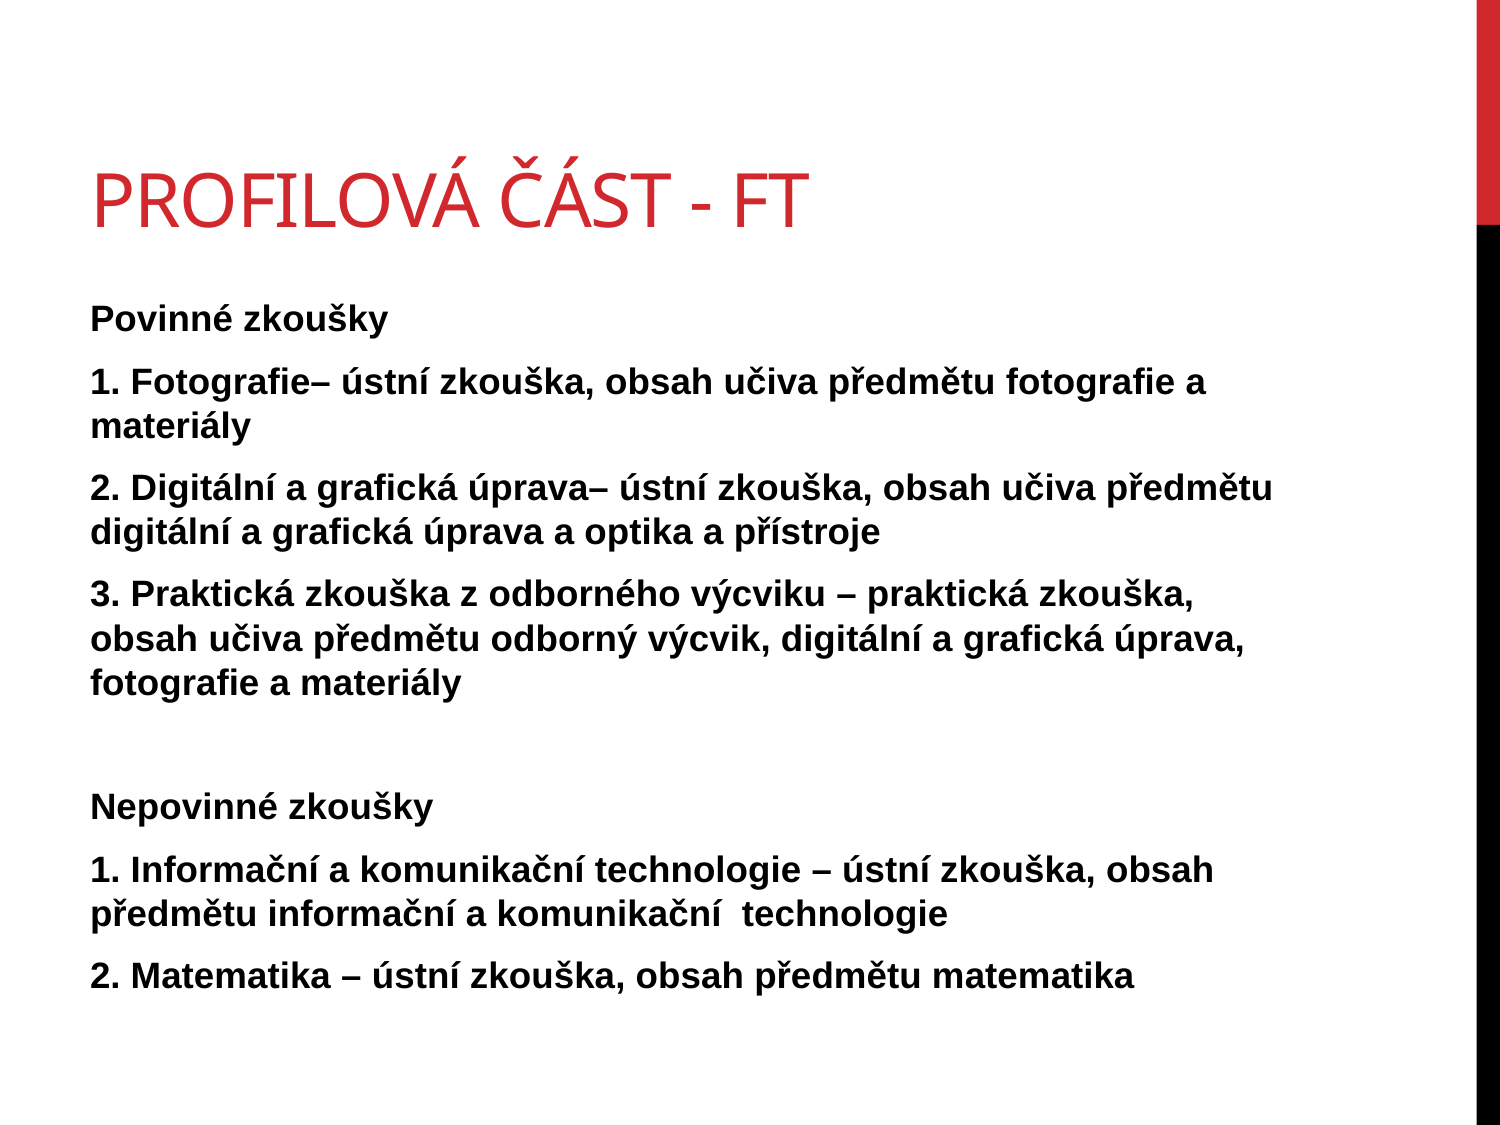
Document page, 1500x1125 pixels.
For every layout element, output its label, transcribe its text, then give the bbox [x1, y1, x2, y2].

list Povinné zkoušky 1. Fotografie– ústní zkouška, obsah učiva předmětu fotografie a materiály 2. Digitální a grafická úprava– ústní zkouška, obsah učiva předmětu digitální a grafická úprava a optika a přístroje 3. Praktická zkouška z odborného výcviku – praktická zkouška, obsah učiva předmětu odborný výcvik, digitální a grafická úprava, fotografie a materiály Nepovinné zkoušky 1. Informační a komunikační technologie – ústní zkouška, obsah předmětu informační a komunikační technologie 2. Matematika – ústní zkouška, obsah předmětu matematika [75, 287, 1325, 1005]
title Profilová část - FT [75, 25, 1025, 250]
